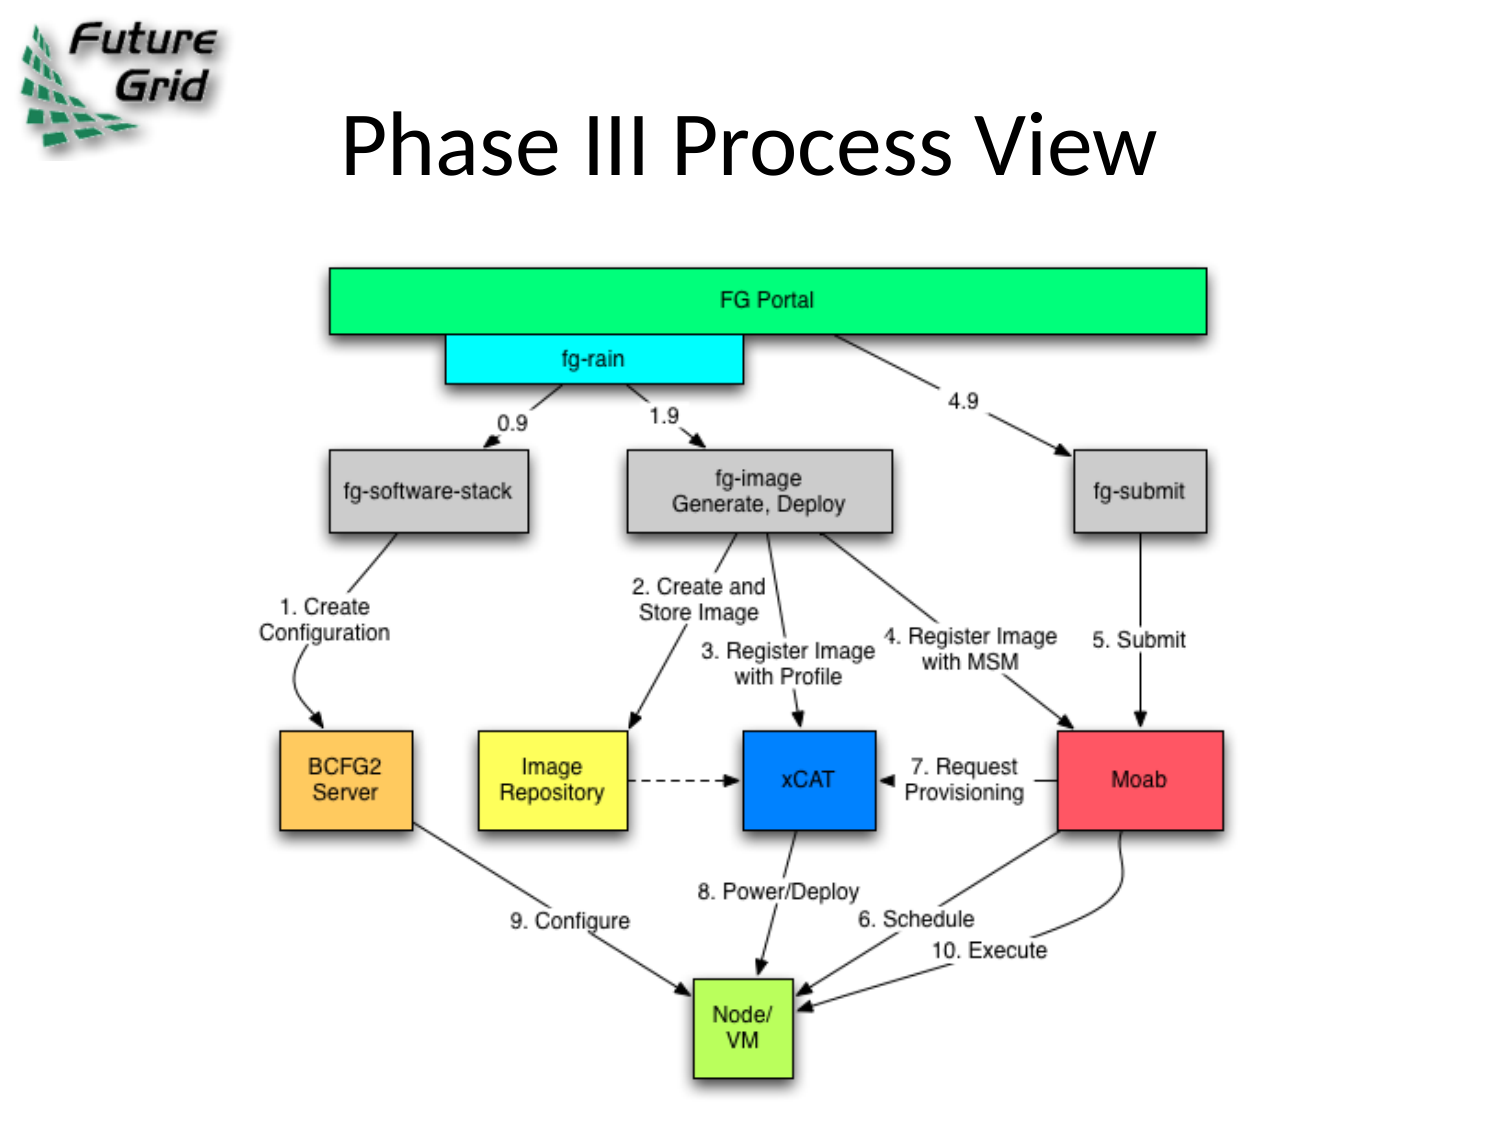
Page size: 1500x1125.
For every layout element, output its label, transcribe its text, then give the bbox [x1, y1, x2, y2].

title Phase III Process View [75, 45, 1425, 233]
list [125, 152, 1363, 1125]
picture [0, 0, 237, 161]
